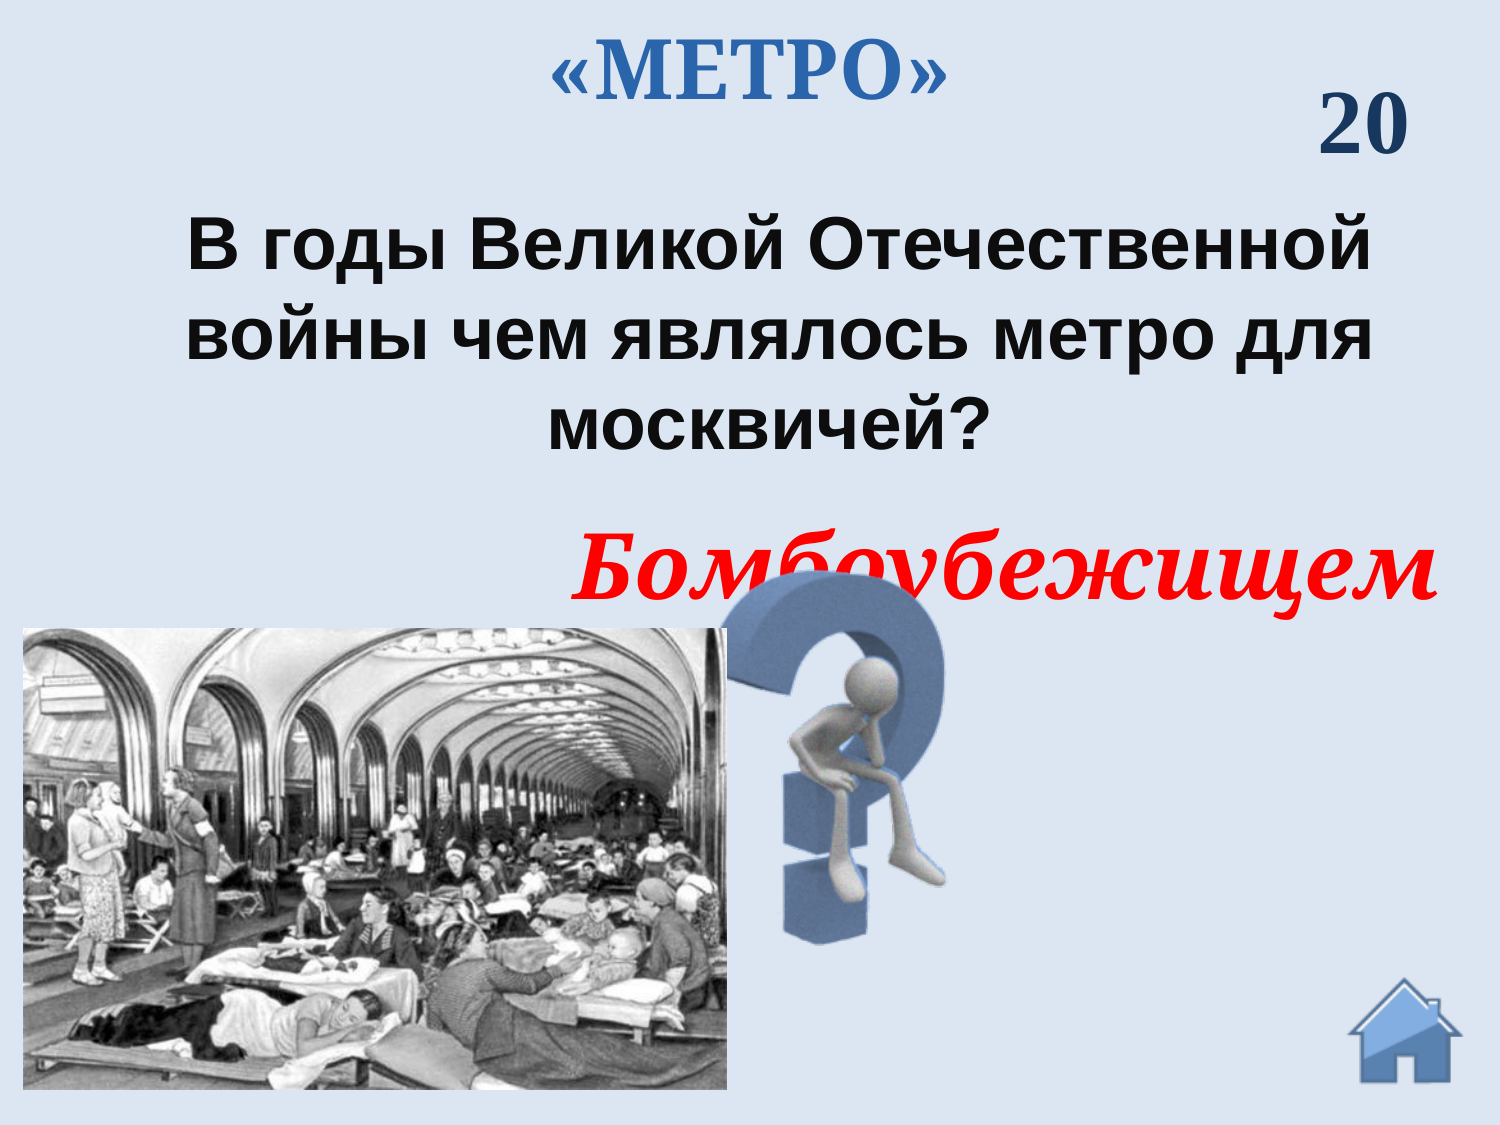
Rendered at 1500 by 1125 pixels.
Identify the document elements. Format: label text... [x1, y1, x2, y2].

text_box В годы Великой Отечественной войны чем являлось метро для москвичей? [93, 187, 1467, 554]
text_box 20 [1281, 54, 1447, 180]
picture [23, 568, 954, 1091]
text_box «МЕТРО» [218, 9, 1282, 124]
picture [1343, 975, 1471, 1087]
text_box Бомбоубежищем [515, 492, 1473, 627]
